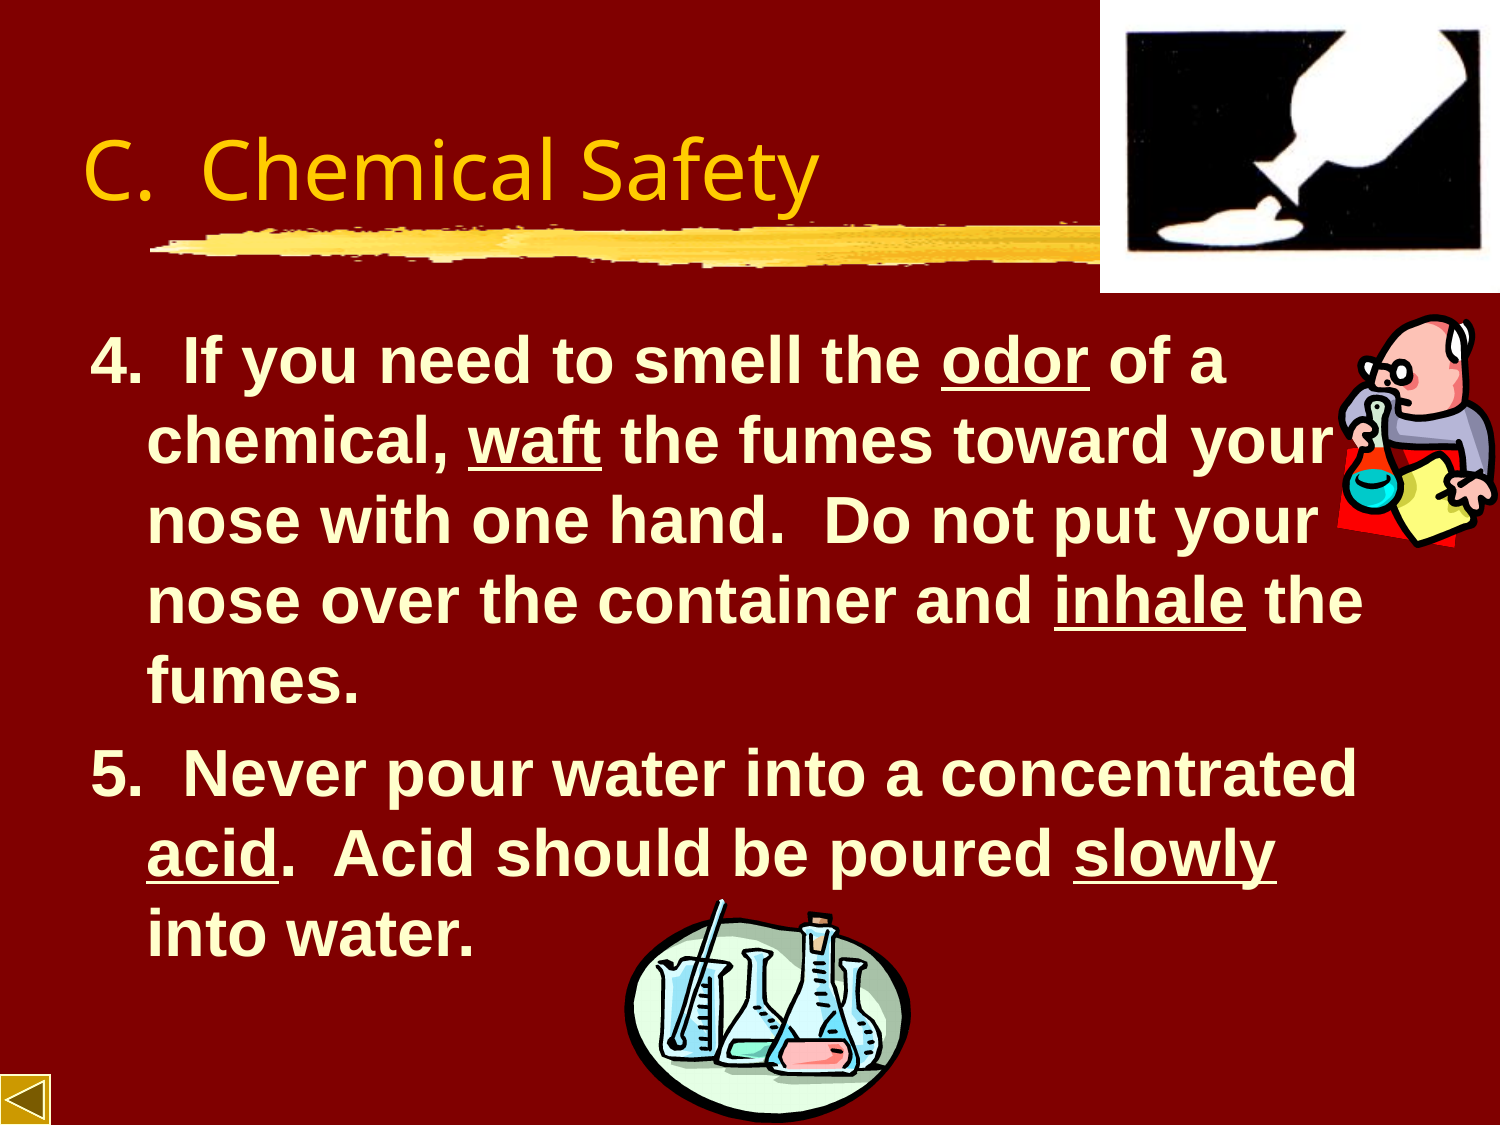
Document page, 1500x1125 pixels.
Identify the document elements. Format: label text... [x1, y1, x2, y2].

text_box [0, 1074, 51, 1125]
picture [624, 897, 913, 1125]
picture [150, 0, 1500, 293]
picture [1335, 312, 1500, 551]
title C. Chemical Safety [66, 37, 1094, 225]
list 4. If you need to smell the odor of a chemical, waft the fumes toward your nose with one hand. Do not put your nose over the container and inhale the fumes. 5. Never pour water into a concentrated acid. Acid should be poured slowly into water. [75, 309, 1417, 994]
